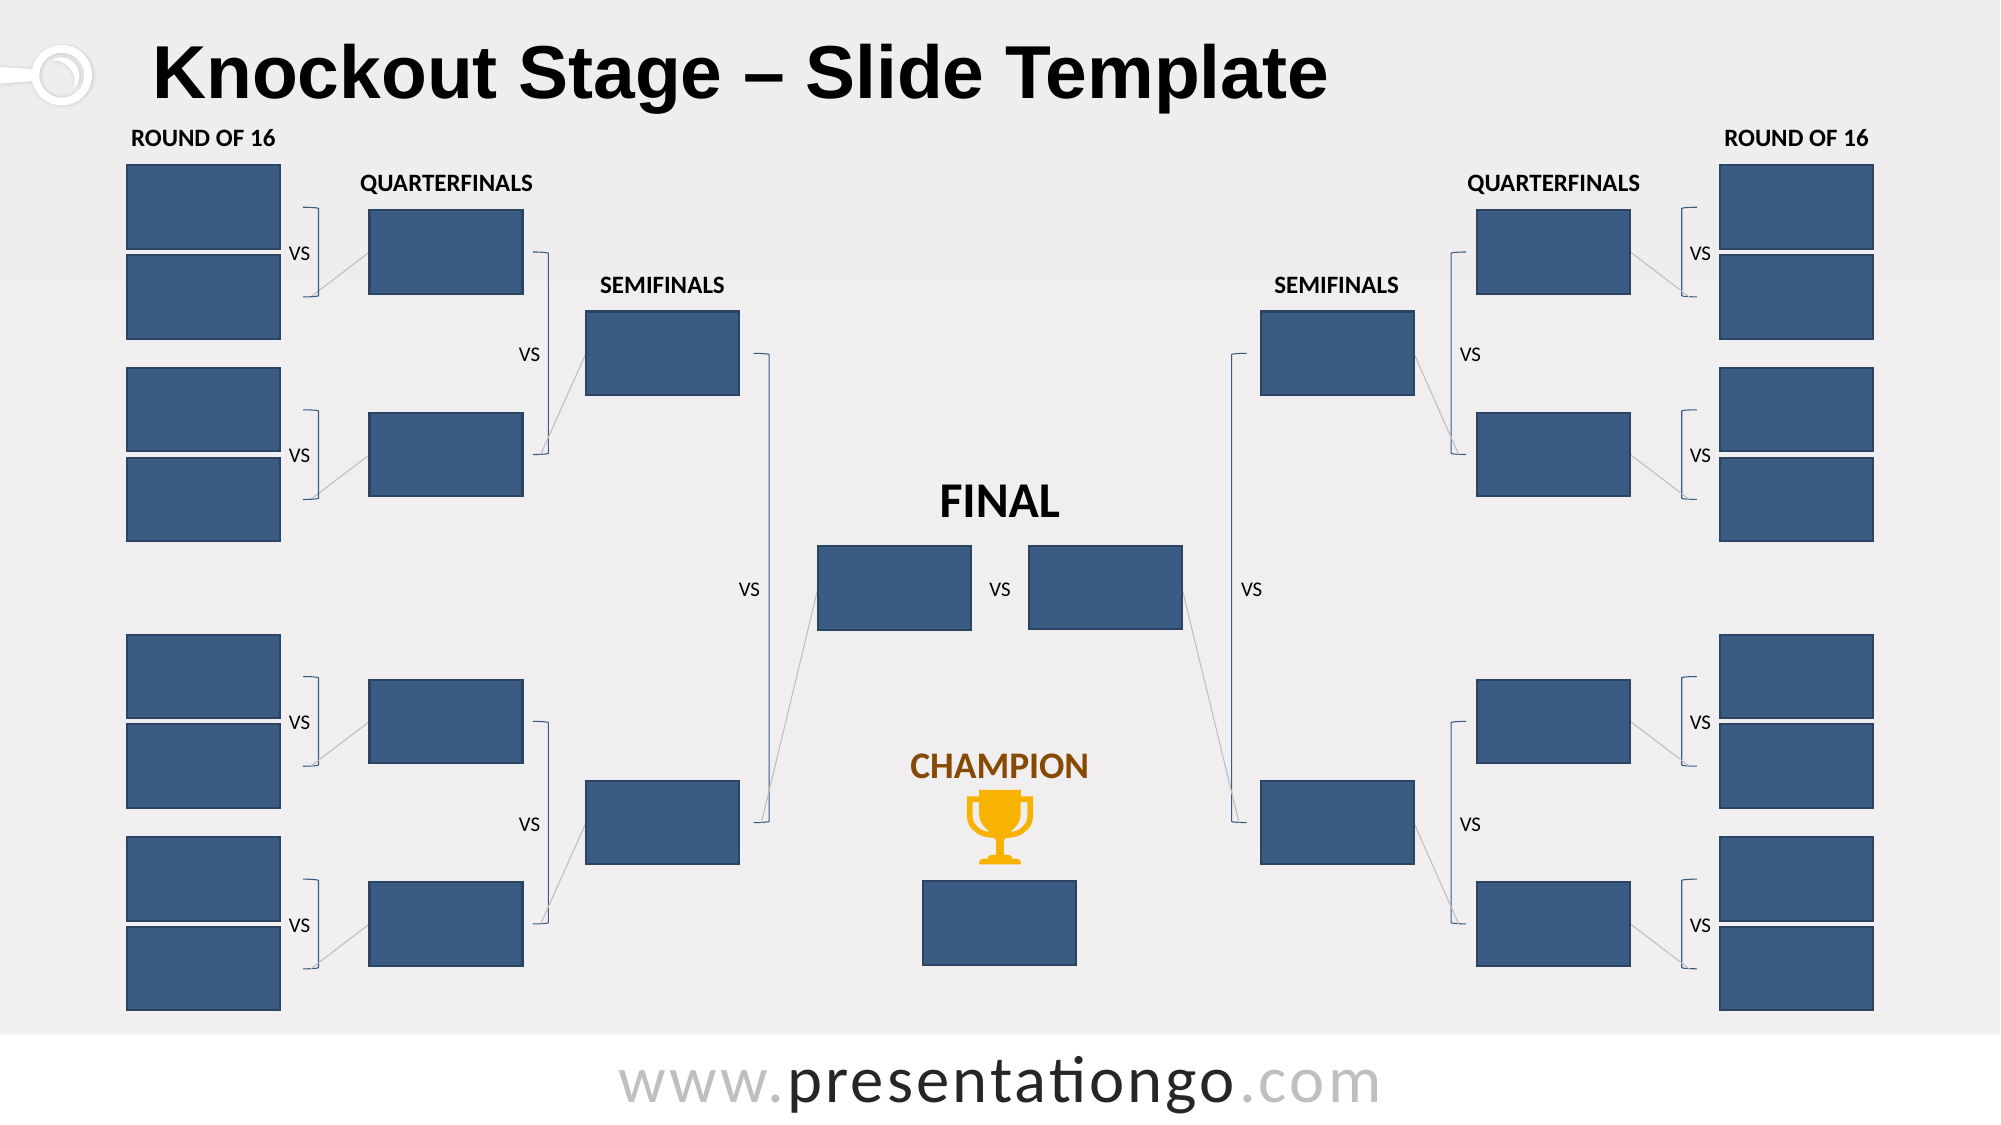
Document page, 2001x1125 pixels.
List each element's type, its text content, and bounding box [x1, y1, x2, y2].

text_box VS [288, 701, 311, 742]
text_box VS [1689, 232, 1712, 272]
text_box ROUND OF 16 [116, 113, 291, 159]
text_box QUARTERFINALS [1452, 158, 1656, 204]
text_box [1719, 254, 1874, 340]
text_box [1260, 780, 1415, 865]
text_box [1028, 545, 1183, 630]
text_box VS [288, 232, 311, 272]
text_box [1476, 679, 1631, 764]
text_box VS [1689, 433, 1712, 474]
text_box [585, 310, 740, 396]
text_box [1719, 367, 1874, 452]
text_box QUARTERFINALS [345, 158, 548, 204]
text_box [303, 676, 320, 767]
text_box VS [1689, 904, 1712, 944]
text_box [1719, 836, 1874, 922]
text_box [585, 780, 740, 865]
title Knockout Stage – Slide Template [137, 26, 1863, 148]
text_box [1681, 676, 1697, 767]
text_box [303, 206, 320, 298]
text_box [1476, 209, 1631, 295]
text_box [126, 254, 281, 340]
text_box VS [1459, 332, 1482, 373]
text_box [1260, 310, 1415, 396]
text_box [817, 545, 972, 631]
text_box [532, 251, 549, 456]
text_box [303, 878, 320, 970]
text_box SEMIFINALS [1259, 260, 1414, 306]
text_box [126, 926, 281, 1011]
text_box VS [1689, 701, 1712, 742]
text_box CHAMPION [895, 733, 1105, 793]
text_box [1719, 457, 1874, 542]
text_box FINAL [924, 460, 1076, 535]
text_box [1681, 409, 1697, 500]
text_box ROUND OF 16 [1709, 113, 1884, 159]
text_box [368, 679, 524, 764]
text_box [1450, 251, 1467, 456]
text_box [1231, 352, 1247, 824]
text_box VS [288, 904, 311, 944]
text_box VS [1459, 802, 1482, 843]
text_box [303, 409, 320, 501]
text_box [966, 789, 1034, 865]
text_box [1476, 412, 1631, 497]
text_box VS [738, 568, 761, 608]
text_box [1719, 164, 1874, 250]
text_box [753, 352, 770, 824]
text_box [1476, 881, 1631, 967]
text_box [368, 412, 524, 497]
text_box [126, 723, 281, 809]
text_box [126, 164, 281, 250]
text_box VS [288, 433, 311, 474]
text_box VS [518, 333, 541, 374]
text_box VS [518, 802, 541, 843]
text_box [368, 209, 524, 295]
text_box VS [989, 568, 1011, 608]
text_box [126, 836, 281, 922]
text_box [1681, 206, 1697, 298]
text_box [368, 881, 524, 967]
text_box SEMIFINALS [585, 260, 740, 306]
text_box [1719, 926, 1874, 1011]
text_box [1719, 634, 1874, 719]
text_box [1450, 720, 1467, 925]
text_box [126, 367, 281, 452]
text_box [532, 720, 549, 925]
text_box VS [1240, 568, 1263, 608]
text_box [126, 457, 281, 542]
text_box [126, 634, 281, 719]
text_box [1681, 878, 1697, 970]
text_box [922, 880, 1077, 966]
text_box [1719, 723, 1874, 809]
